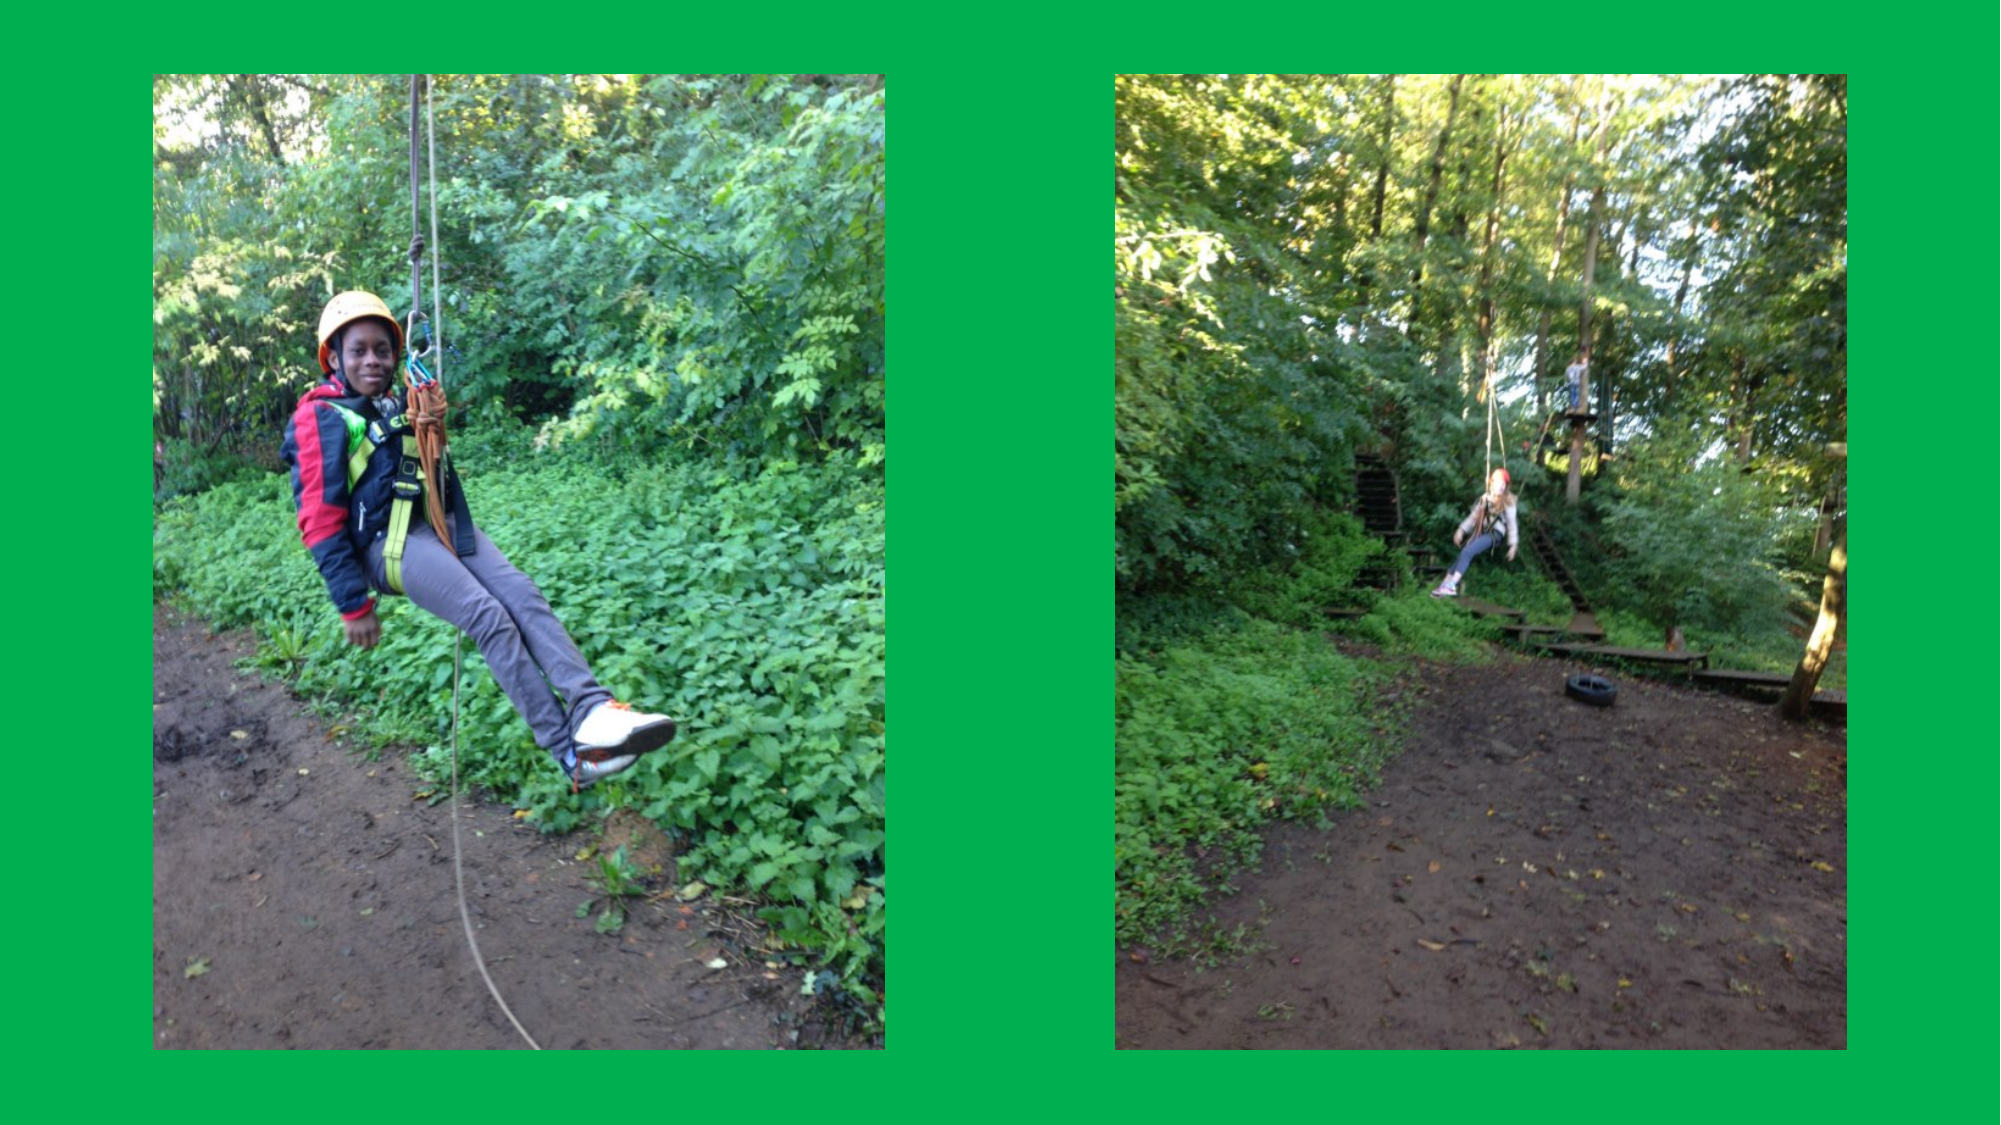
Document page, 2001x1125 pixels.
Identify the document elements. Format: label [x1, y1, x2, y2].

picture [153, 74, 885, 1050]
picture [1115, 74, 1847, 1050]
